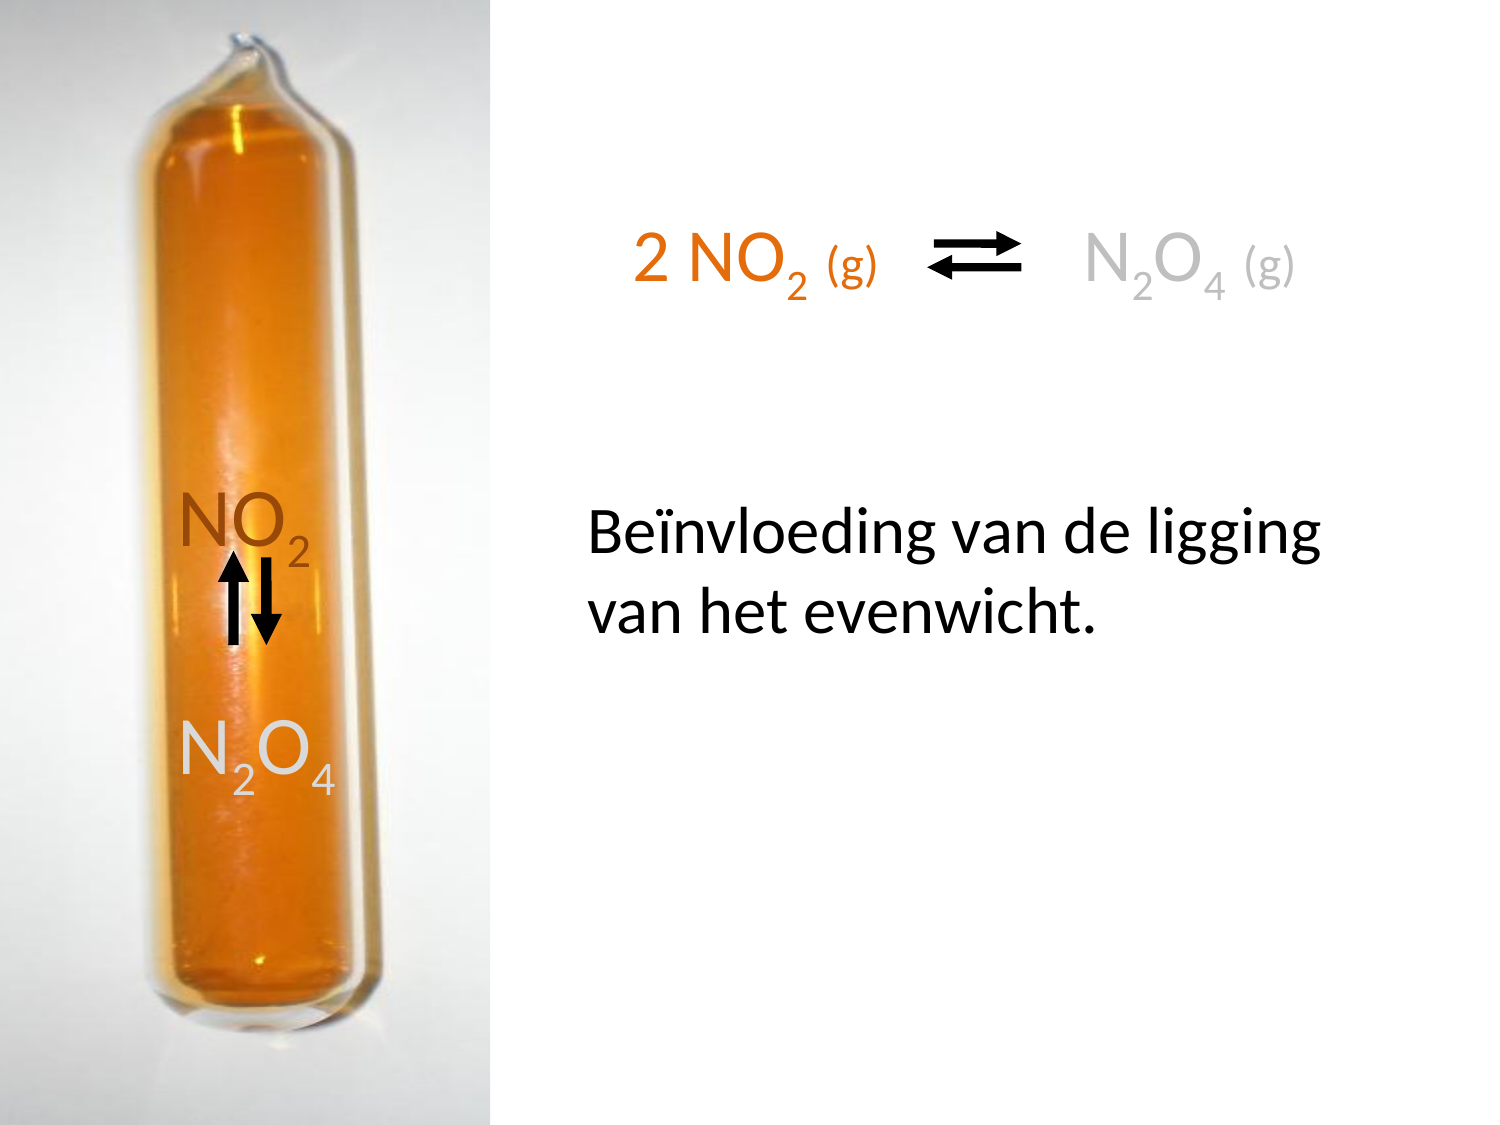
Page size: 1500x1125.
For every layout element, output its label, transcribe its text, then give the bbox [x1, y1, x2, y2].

picture [0, 0, 491, 1125]
text_box Beïnvloeding van de ligging van het evenwicht. [572, 479, 1500, 654]
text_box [202, 581, 298, 615]
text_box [926, 243, 1022, 268]
text_box 2 NO2 (g) N2O4 (g) [572, 199, 1423, 380]
